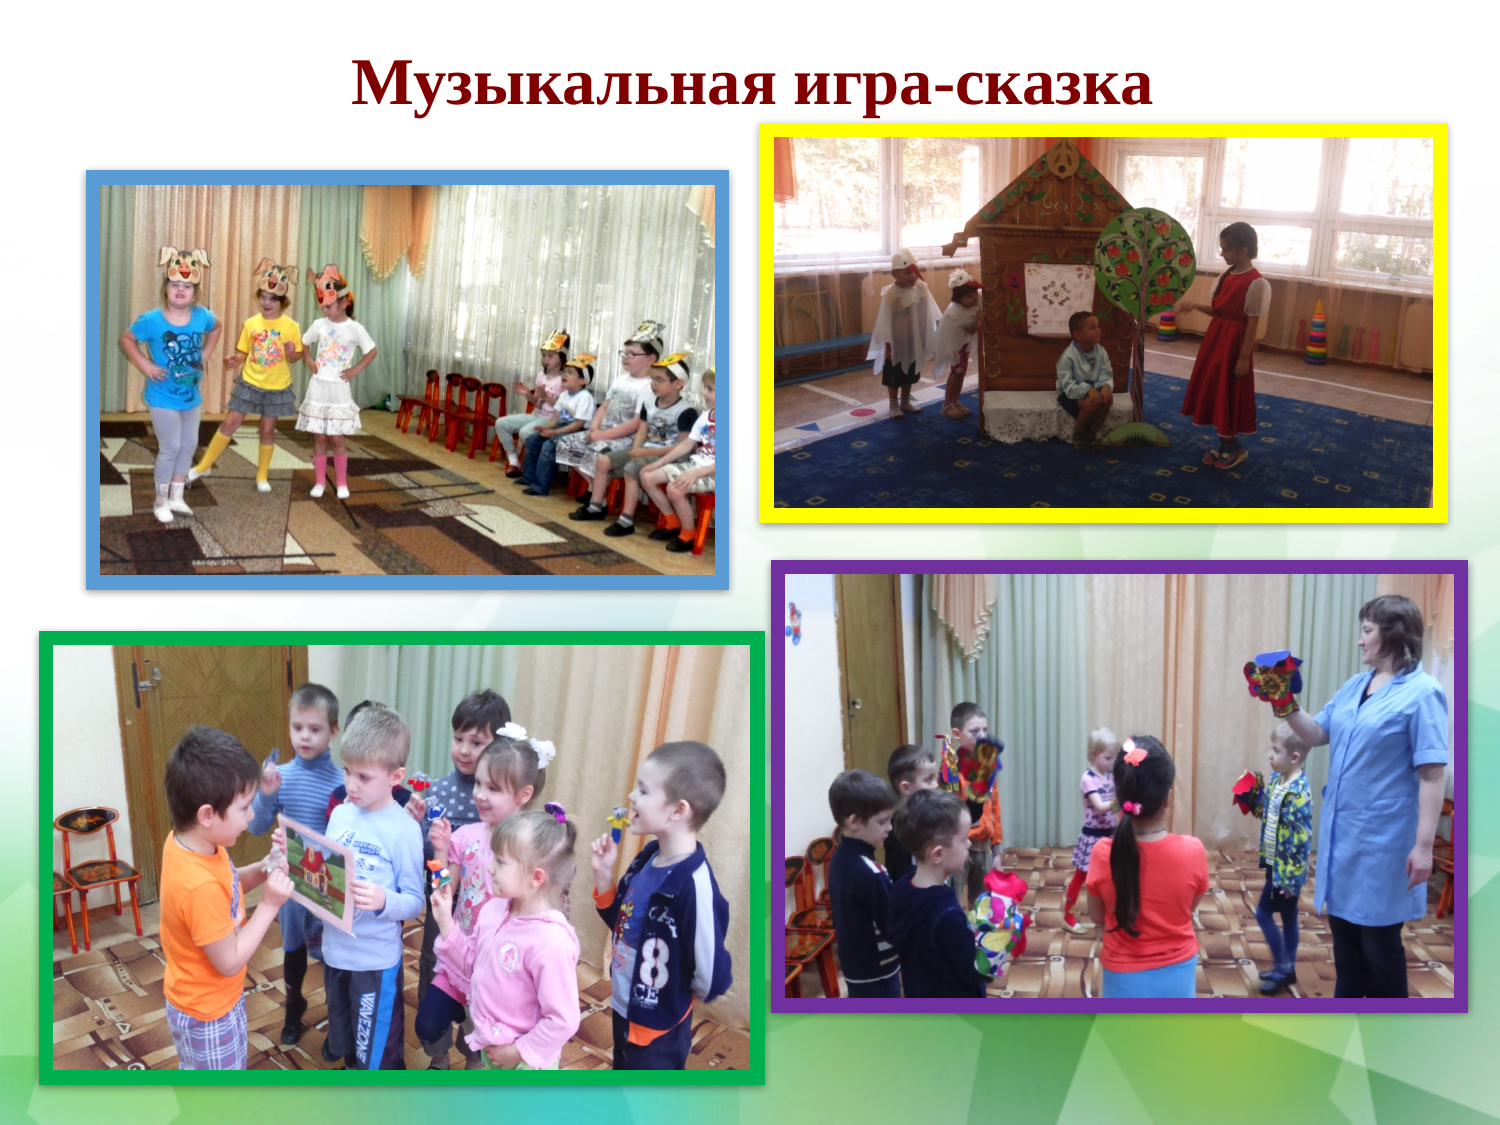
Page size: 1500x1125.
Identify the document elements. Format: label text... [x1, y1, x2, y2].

text_box Музыкальная игра-сказка [336, 30, 1223, 126]
picture [0, 0, 1500, 1125]
